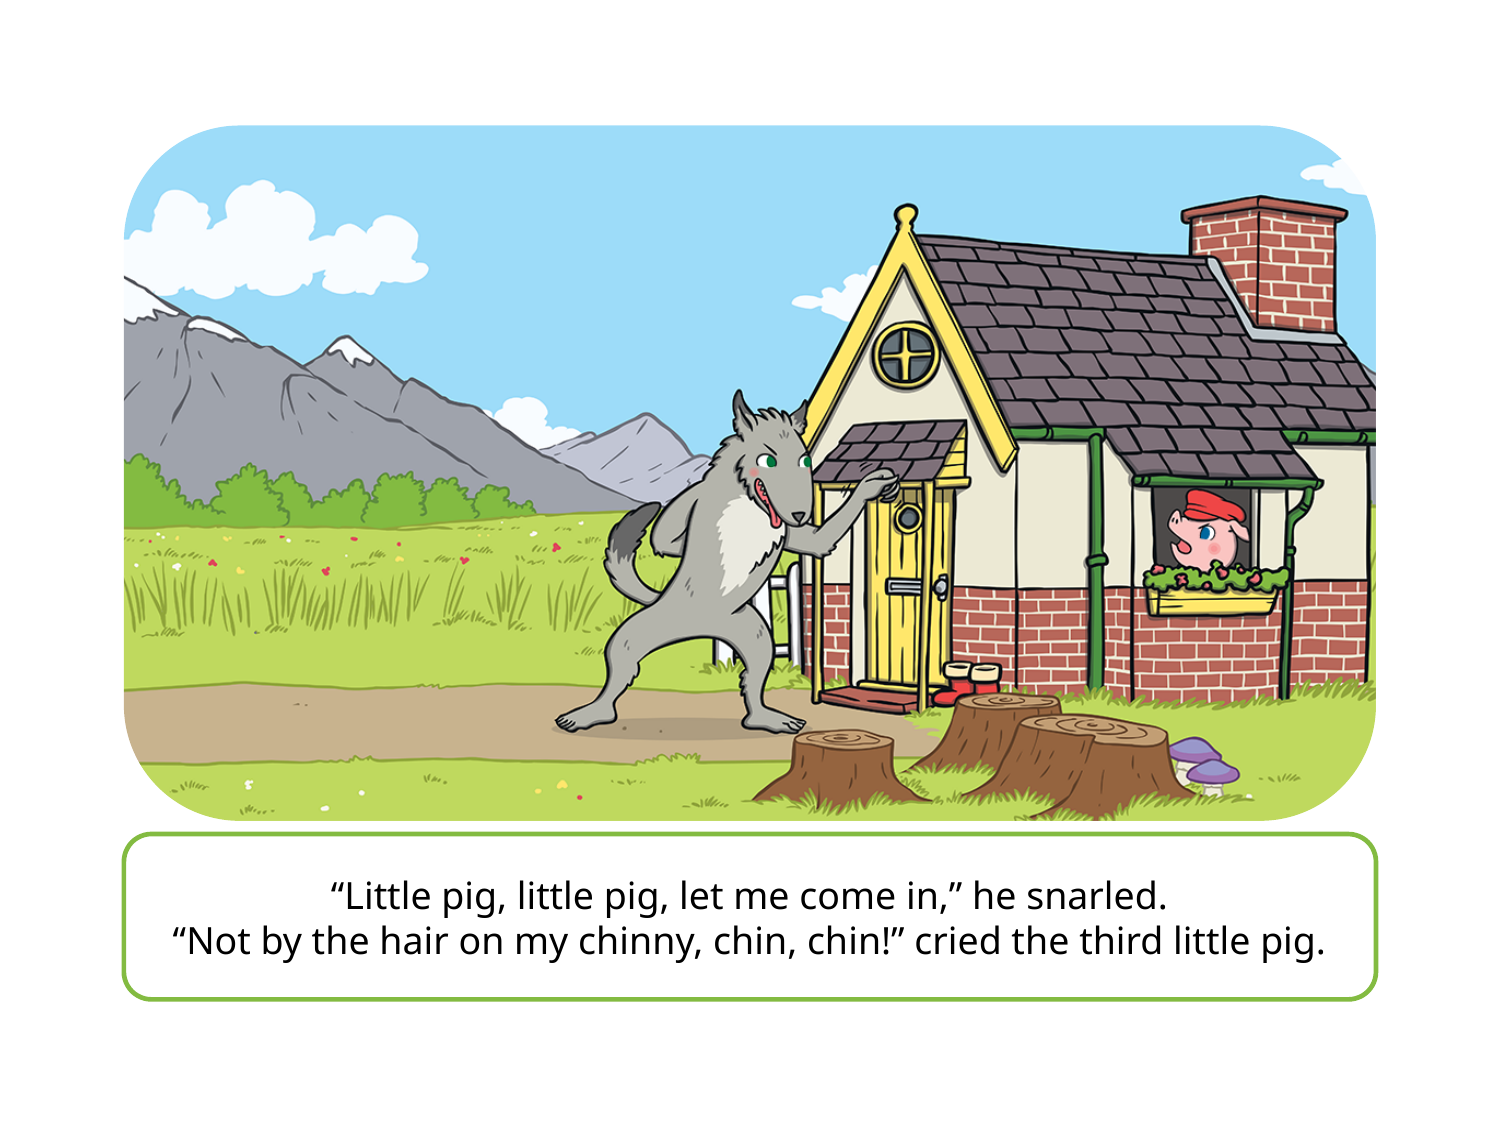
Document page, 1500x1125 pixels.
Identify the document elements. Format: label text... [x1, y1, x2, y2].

picture [123, 125, 1377, 822]
text_box “Little pig, little pig, let me come in,” he snarled. “Not by the hair on my chinny, chin, chin!” cried the third little pig. [121, 831, 1379, 1002]
